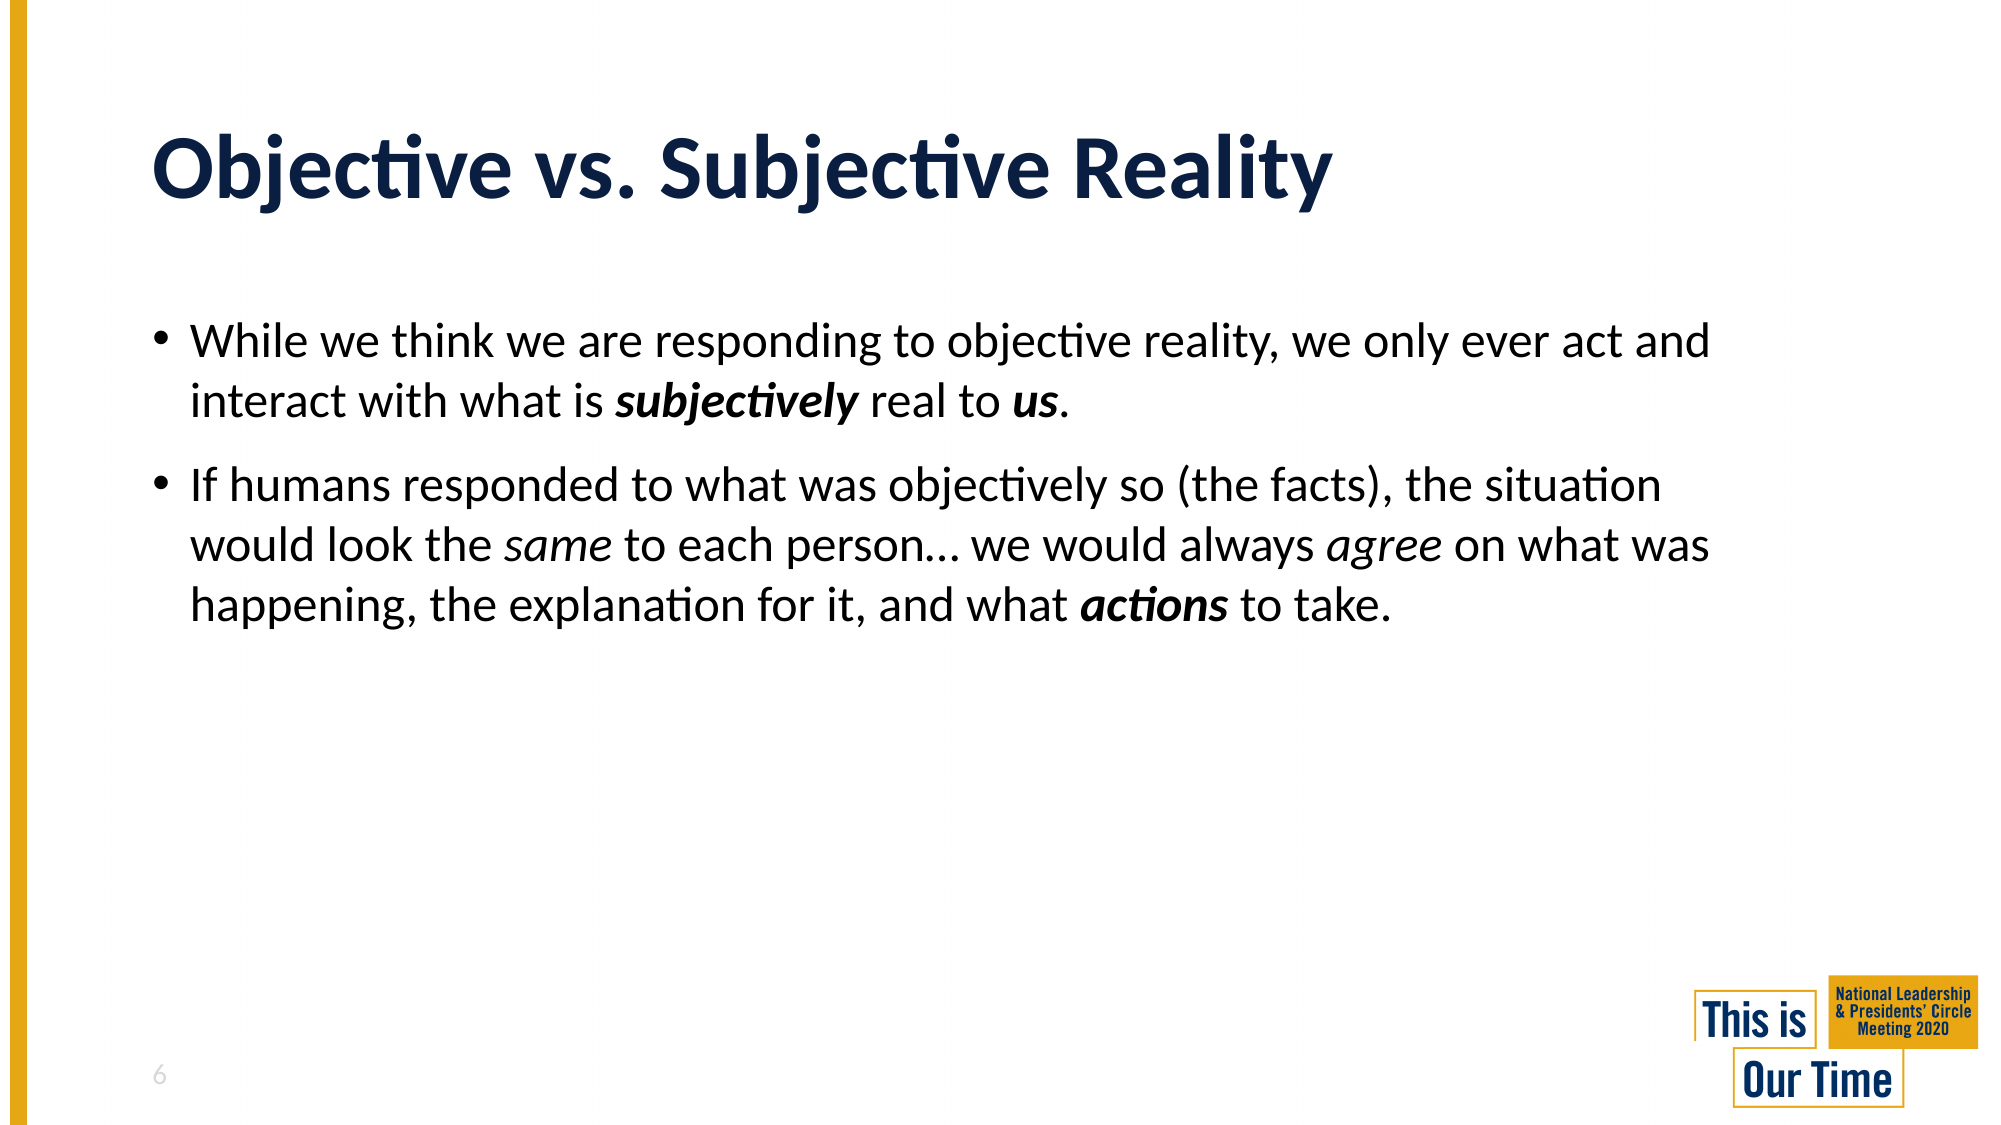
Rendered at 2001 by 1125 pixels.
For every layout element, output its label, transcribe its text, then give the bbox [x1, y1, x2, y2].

title Objective vs. Subjective Reality [137, 59, 1863, 278]
picture [0, 0, 10, 1125]
slide_number 6 [137, 1042, 588, 1103]
list While we think we are responding to objective reality, we only ever act and interact with what is subjectively real to us. If humans responded to what was objectively so (the facts), the situation would look the same to each person… we would always agree on what was happening, the explanation for it, and what actions to take. [137, 299, 1760, 957]
picture [27, 0, 2001, 1125]
